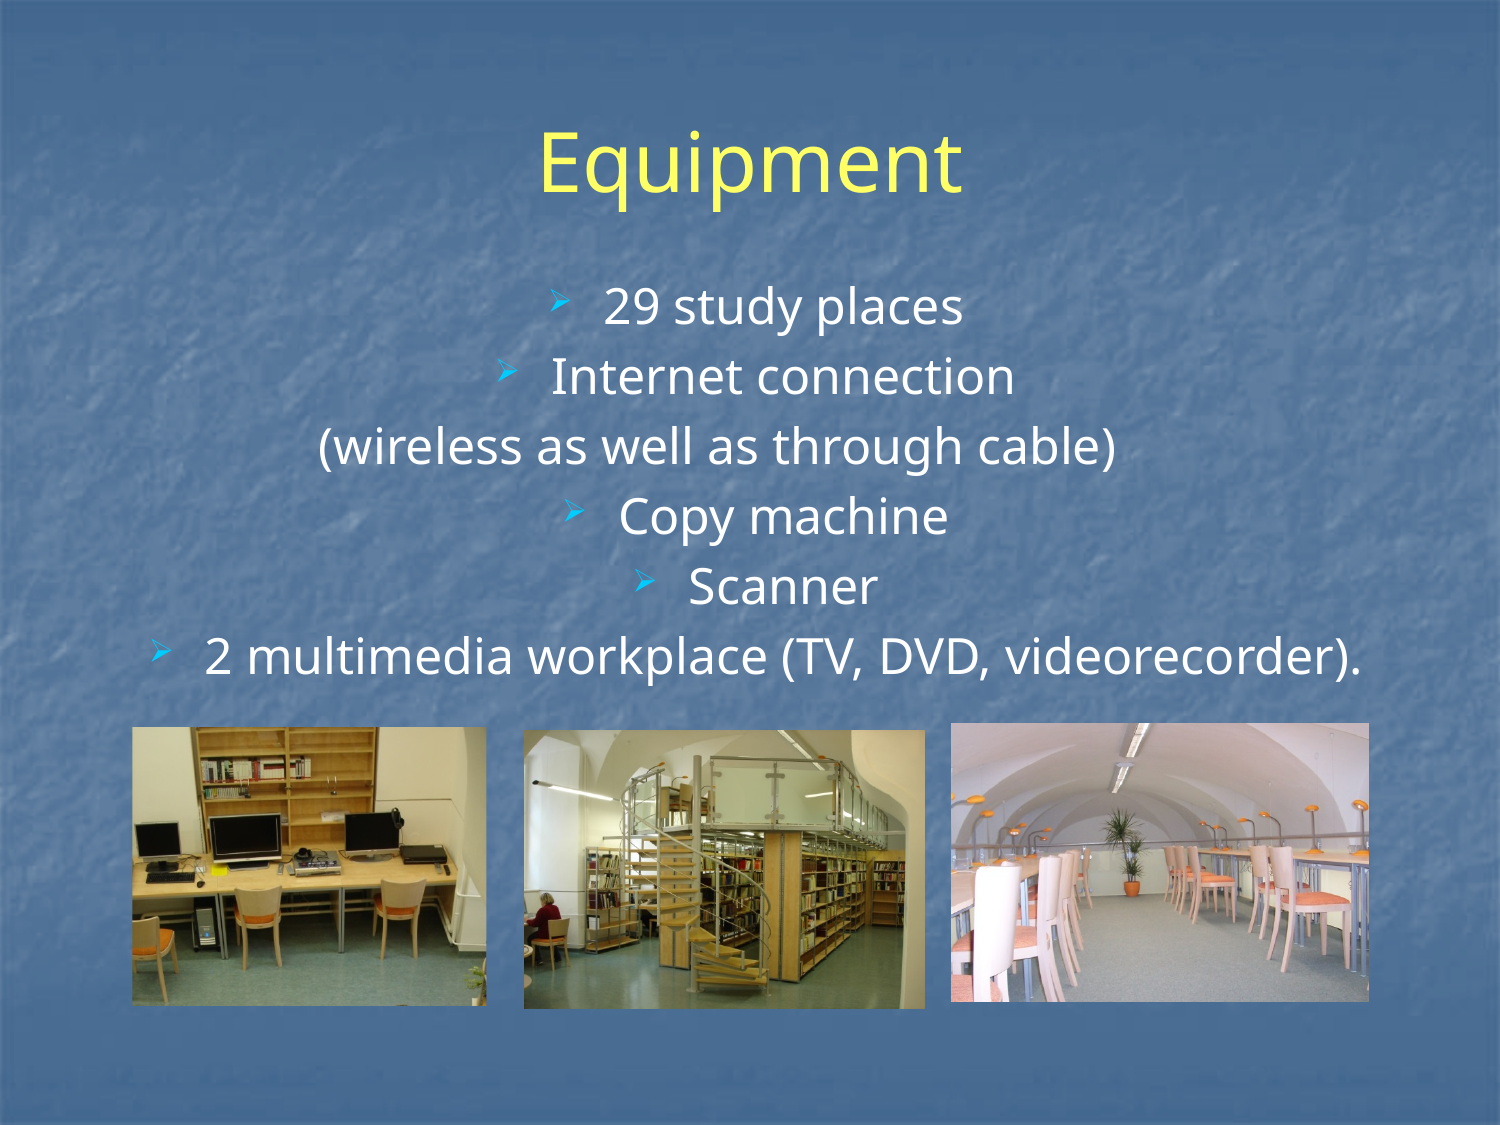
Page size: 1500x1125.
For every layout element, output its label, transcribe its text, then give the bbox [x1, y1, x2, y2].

picture [132, 727, 487, 1006]
list 29 study places Internet connection (wireless as well as through cable) Copy machine Scanner 2 multimedia workplace (TV, DVD, videorecorder). [53, 267, 1459, 1000]
picture [951, 723, 1370, 1002]
title Equipment [75, 62, 1425, 256]
picture [523, 730, 925, 1010]
